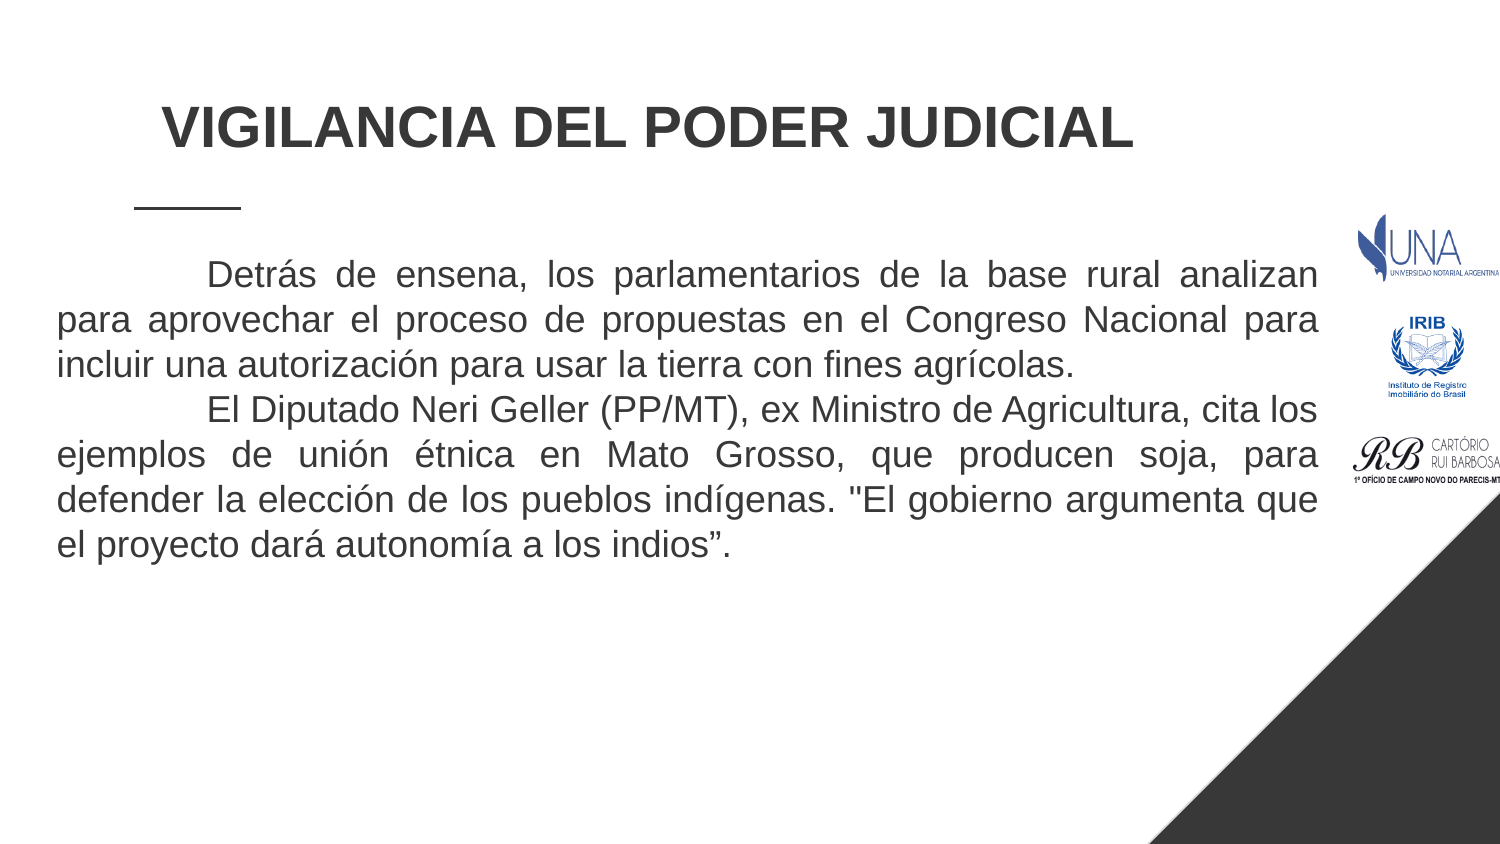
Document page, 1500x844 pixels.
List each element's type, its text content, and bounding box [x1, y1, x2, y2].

picture [1356, 214, 1500, 282]
title VIGILANCIA DEL PODER JUDICIAL [146, 74, 1500, 161]
picture [1353, 435, 1500, 483]
picture [1381, 315, 1473, 398]
list Detrás de ensena, los parlamentarios de la base rural analizan para aprovechar el proceso de propuestas en el Congreso Nacional para incluir una autorización para usar la tierra con fines agrícolas. El Diputado Neri Geller (PP/MT), ex Ministro de Agricultura, cita los ejemplos de unión étnica en Mato Grosso, que producen soja, para defender la elección de los pueblos indígenas. "El gobierno argumenta que el proyecto dará autonomía a los indios”. [18, 234, 1343, 770]
